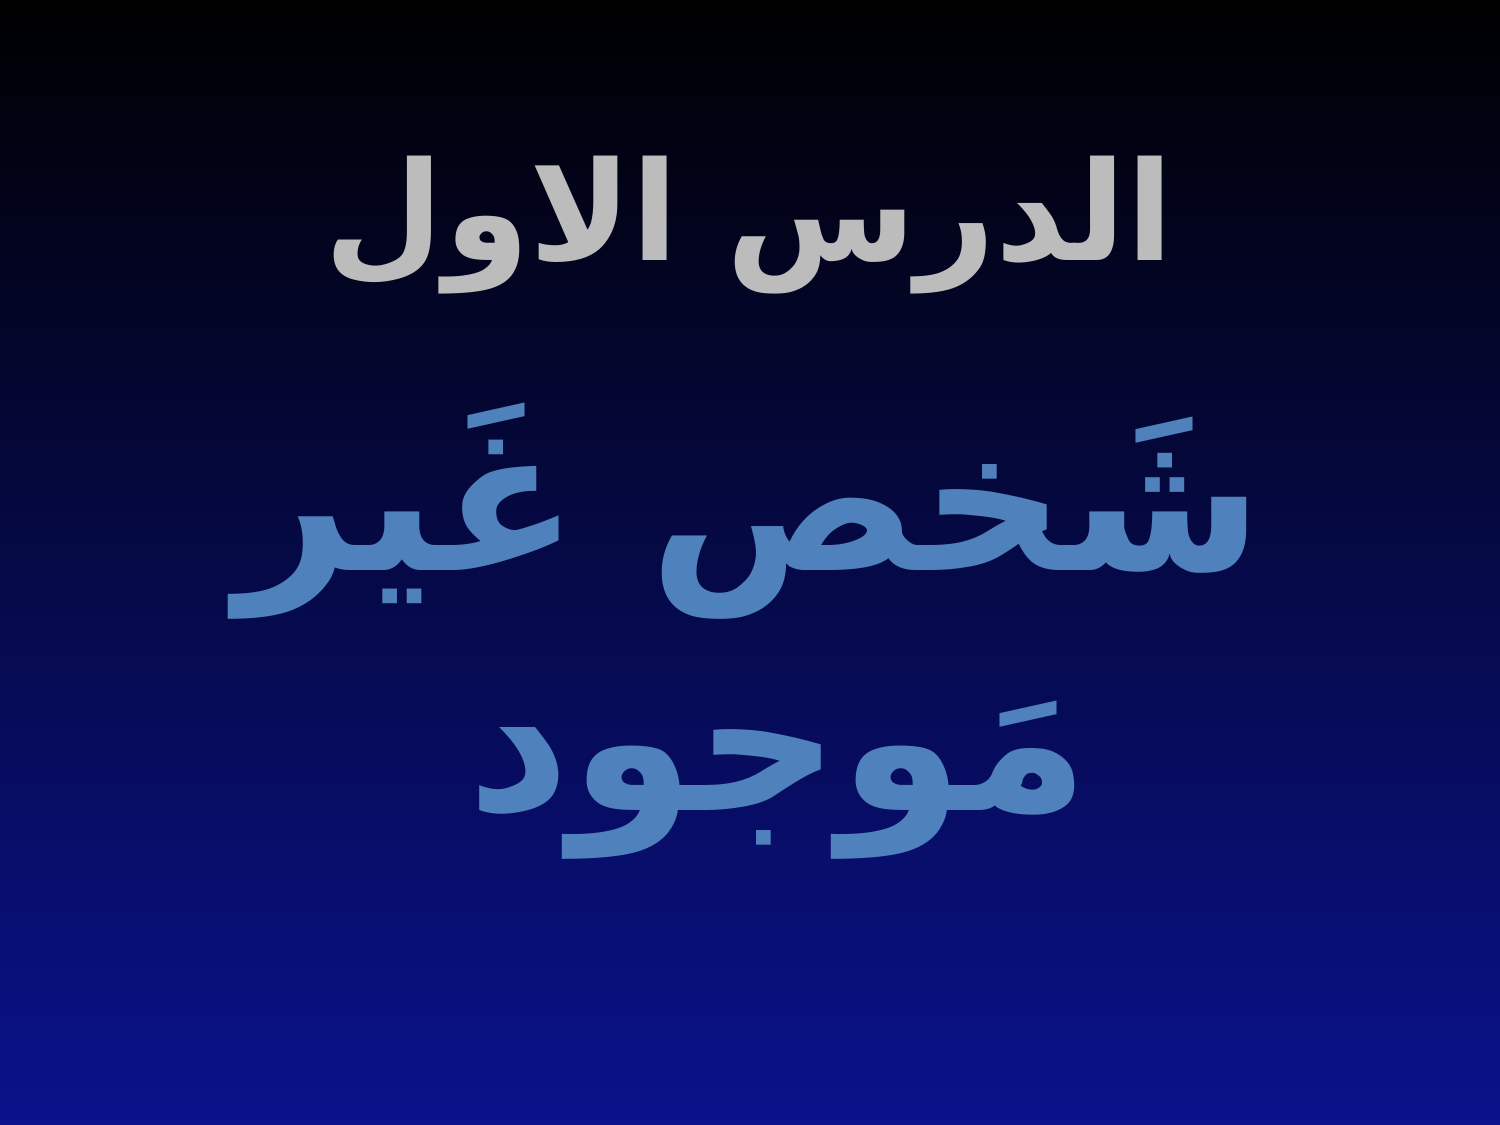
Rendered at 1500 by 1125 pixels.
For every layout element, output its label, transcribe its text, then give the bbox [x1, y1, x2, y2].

list شَخص غَیر مَوجود [75, 363, 1425, 1005]
title الدرس الاول [75, 70, 1425, 340]
